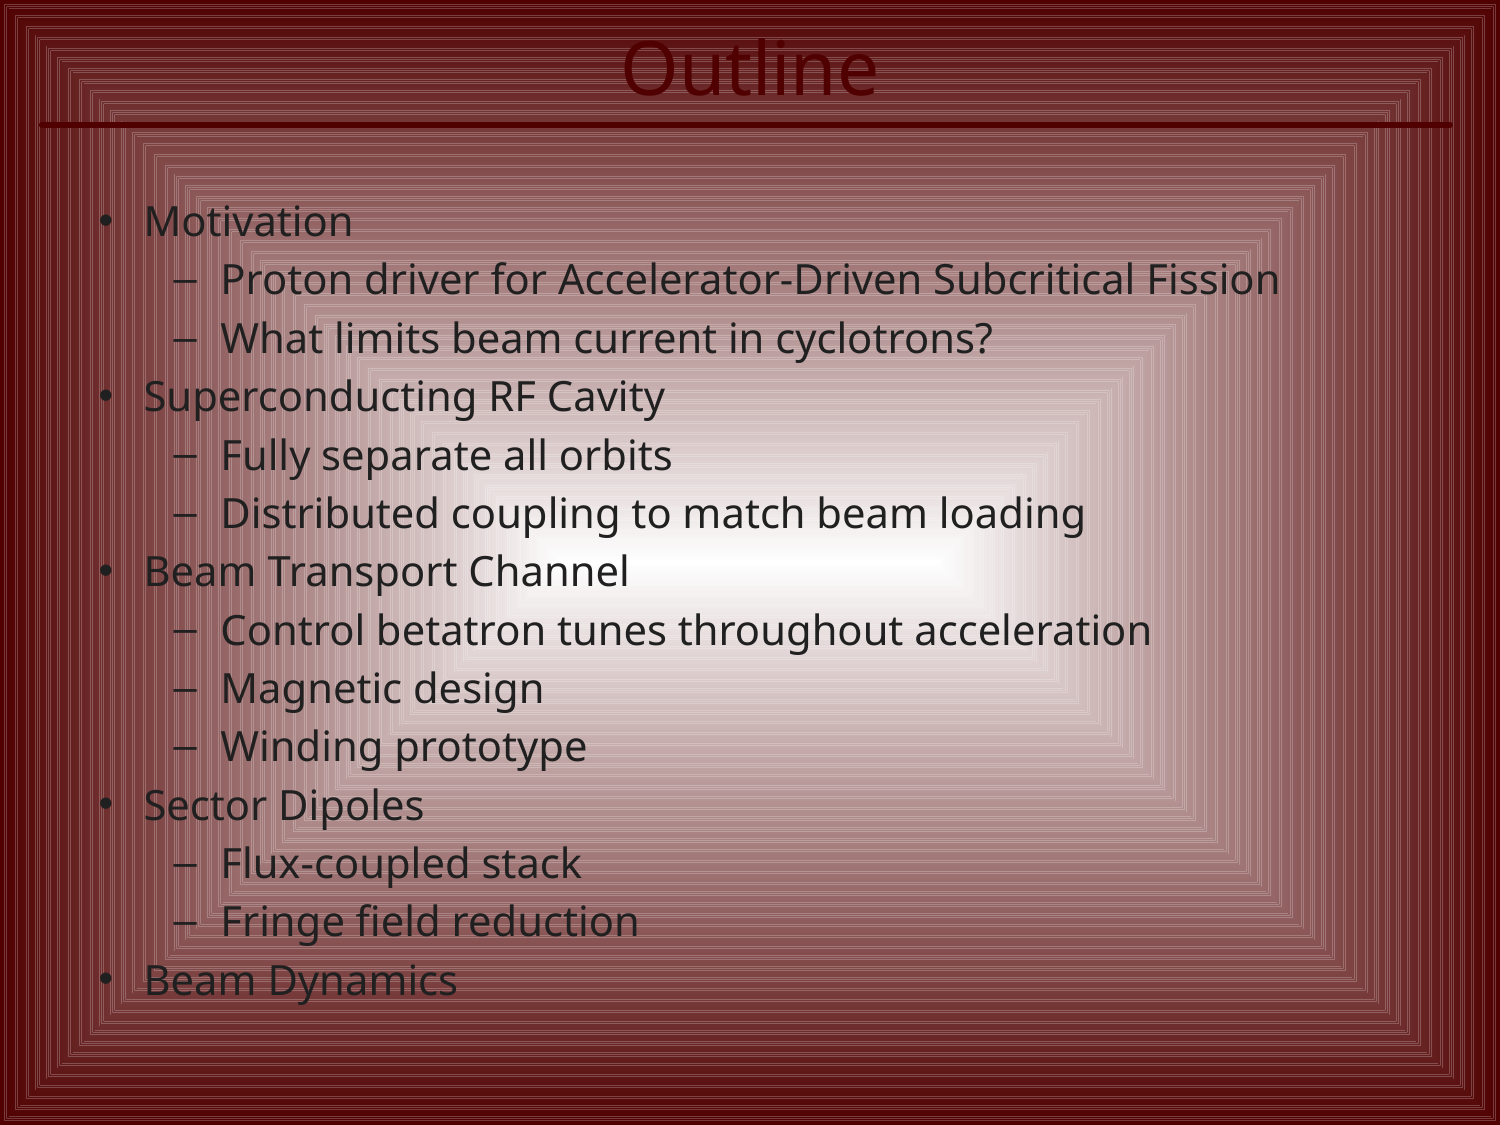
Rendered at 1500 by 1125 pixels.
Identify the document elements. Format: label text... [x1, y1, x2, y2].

slide_number 2 [1287, 1050, 1475, 1110]
footer FFAG13 TRIUMF [37, 1050, 875, 1110]
list Motivation Proton driver for Accelerator-Driven Subcritical Fission What limits beam current in cyclotrons? Superconducting RF Cavity Fully separate all orbits Distributed coupling to match beam loading Beam Transport Channel Control betatron tunes throughout acceleration Magnetic design Winding prototype Sector Dipoles Flux-coupled stack Fringe field reduction Beam Dynamics [83, 187, 1409, 1038]
title Outline [0, 12, 1500, 138]
